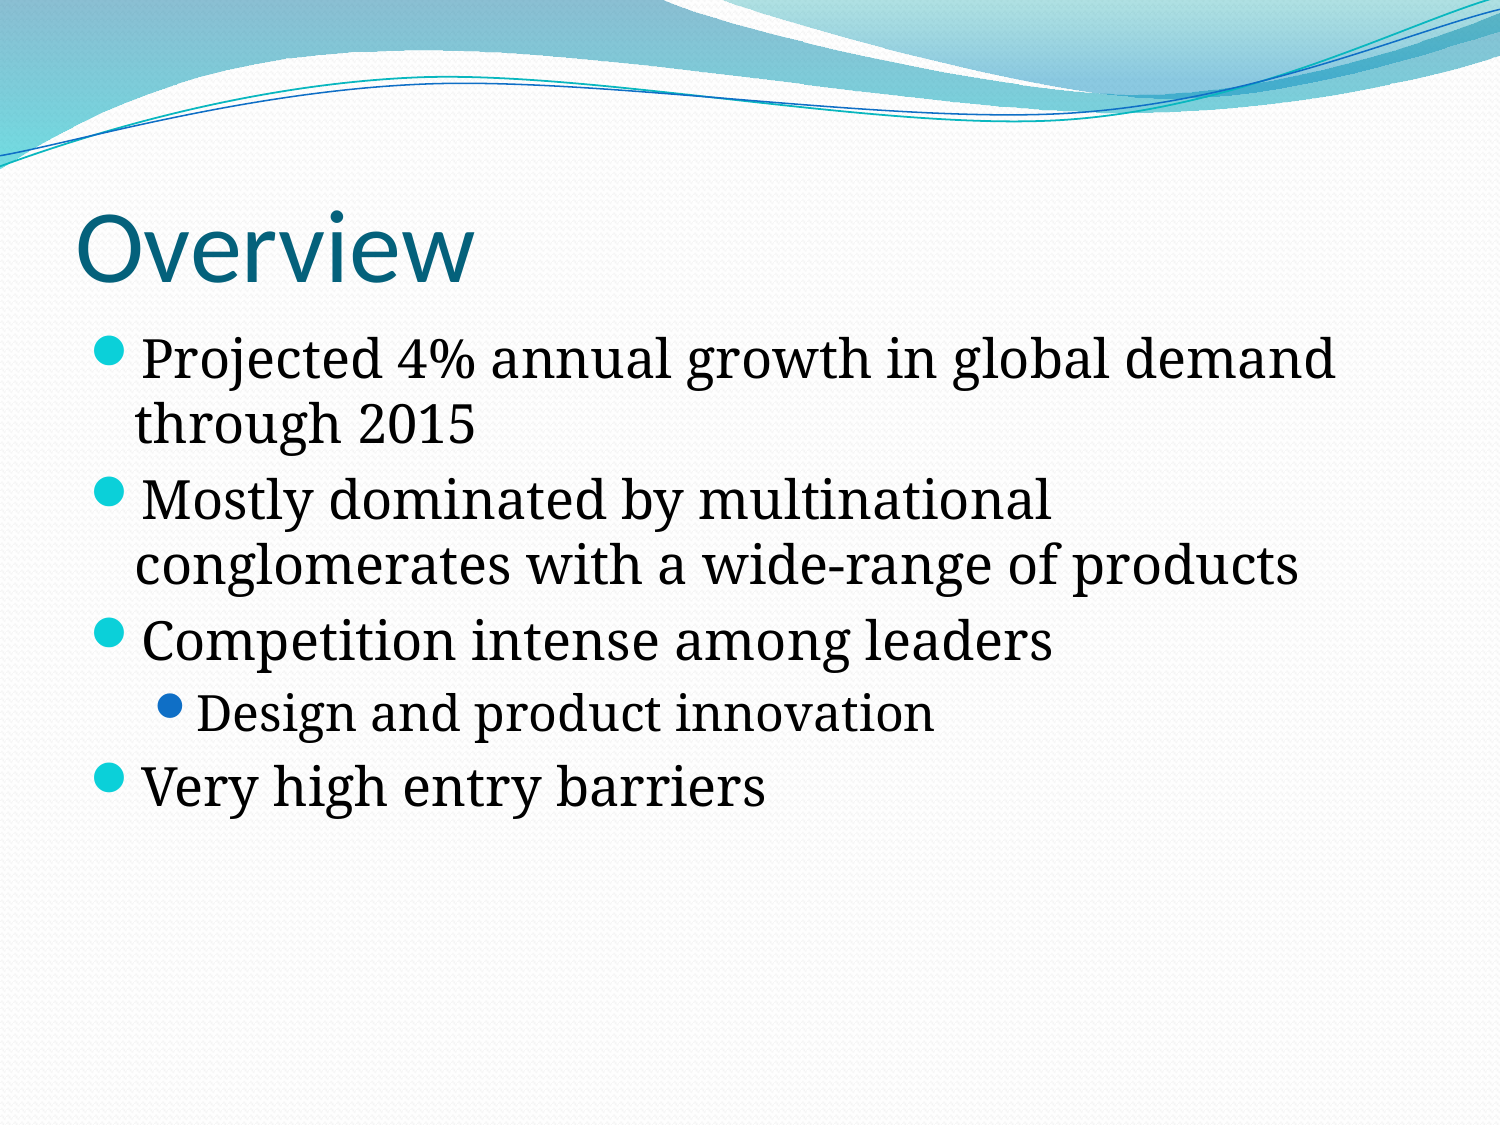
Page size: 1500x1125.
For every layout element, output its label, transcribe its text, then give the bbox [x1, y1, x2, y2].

list Projected 4% annual growth in global demand through 2015 Mostly dominated by multinational conglomerates with a wide-range of products Competition intense among leaders Design and product innovation Very high entry barriers [75, 317, 1425, 1038]
title Overview [75, 115, 1425, 303]
